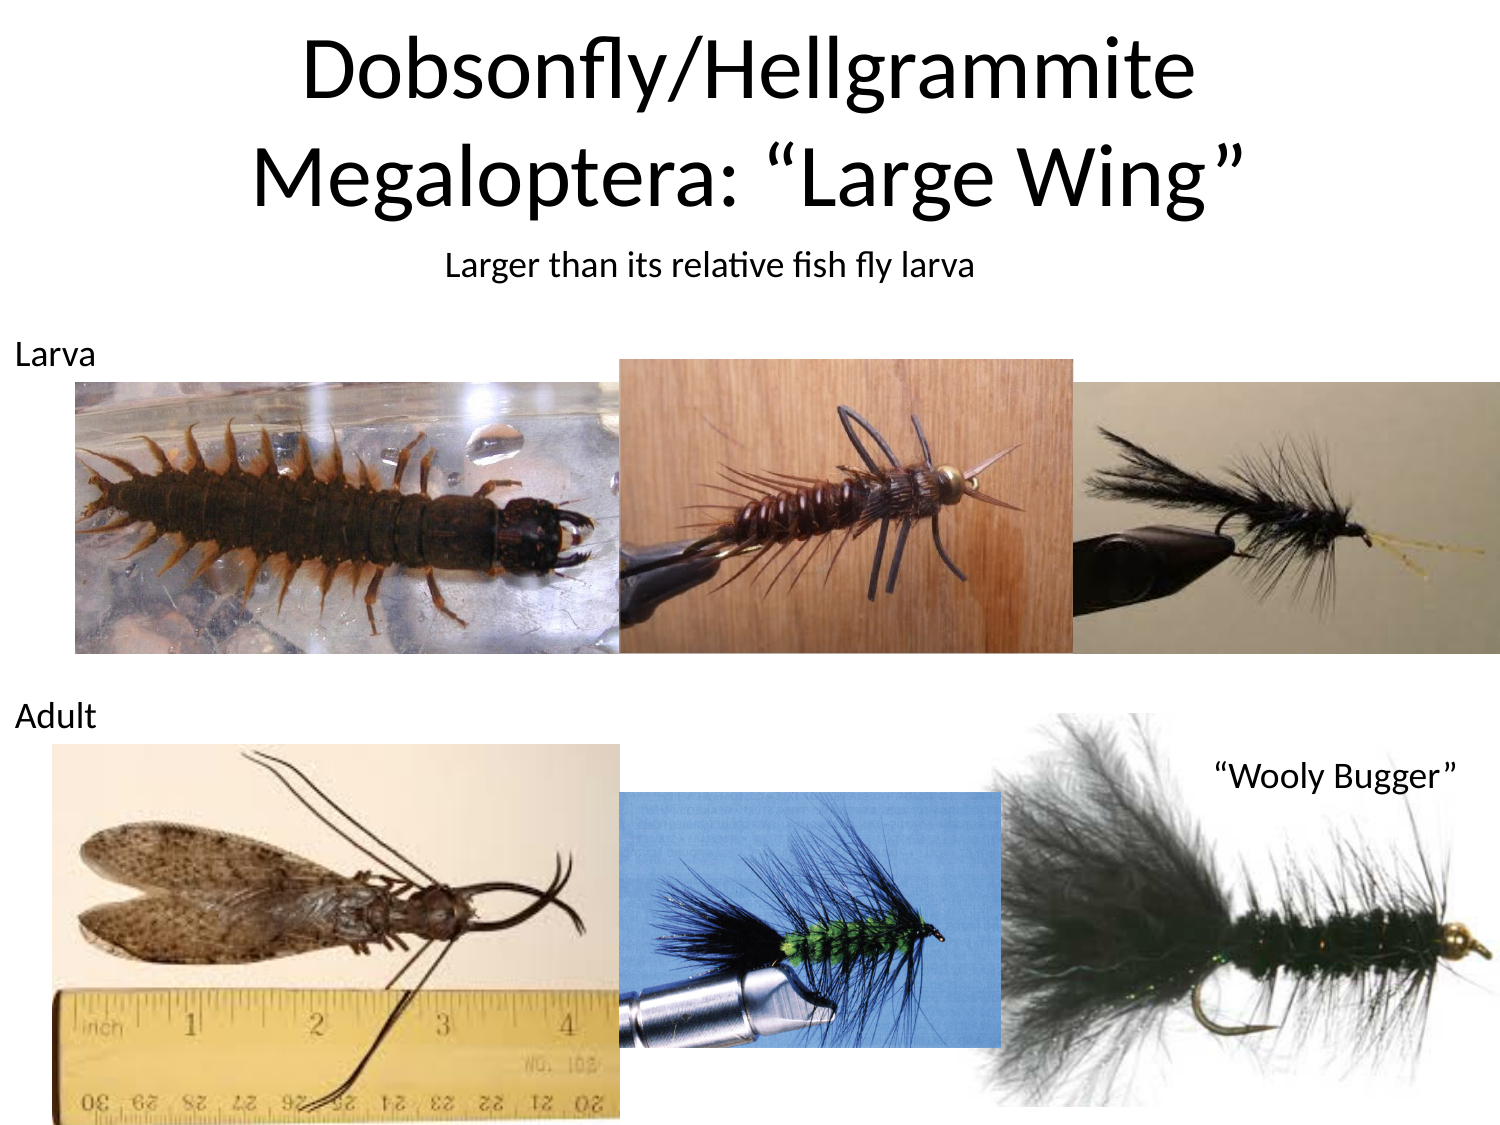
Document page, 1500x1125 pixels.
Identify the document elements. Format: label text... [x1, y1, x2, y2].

title Dobsonfly/Hellgrammite Megaloptera: “Large Wing” [75, 0, 1425, 233]
picture [52, 713, 1500, 1125]
text_box Adult [0, 683, 431, 744]
text_box Larger than its relative fish fly larva [430, 232, 1039, 293]
text_box Larva [0, 322, 293, 382]
picture [74, 359, 1500, 654]
